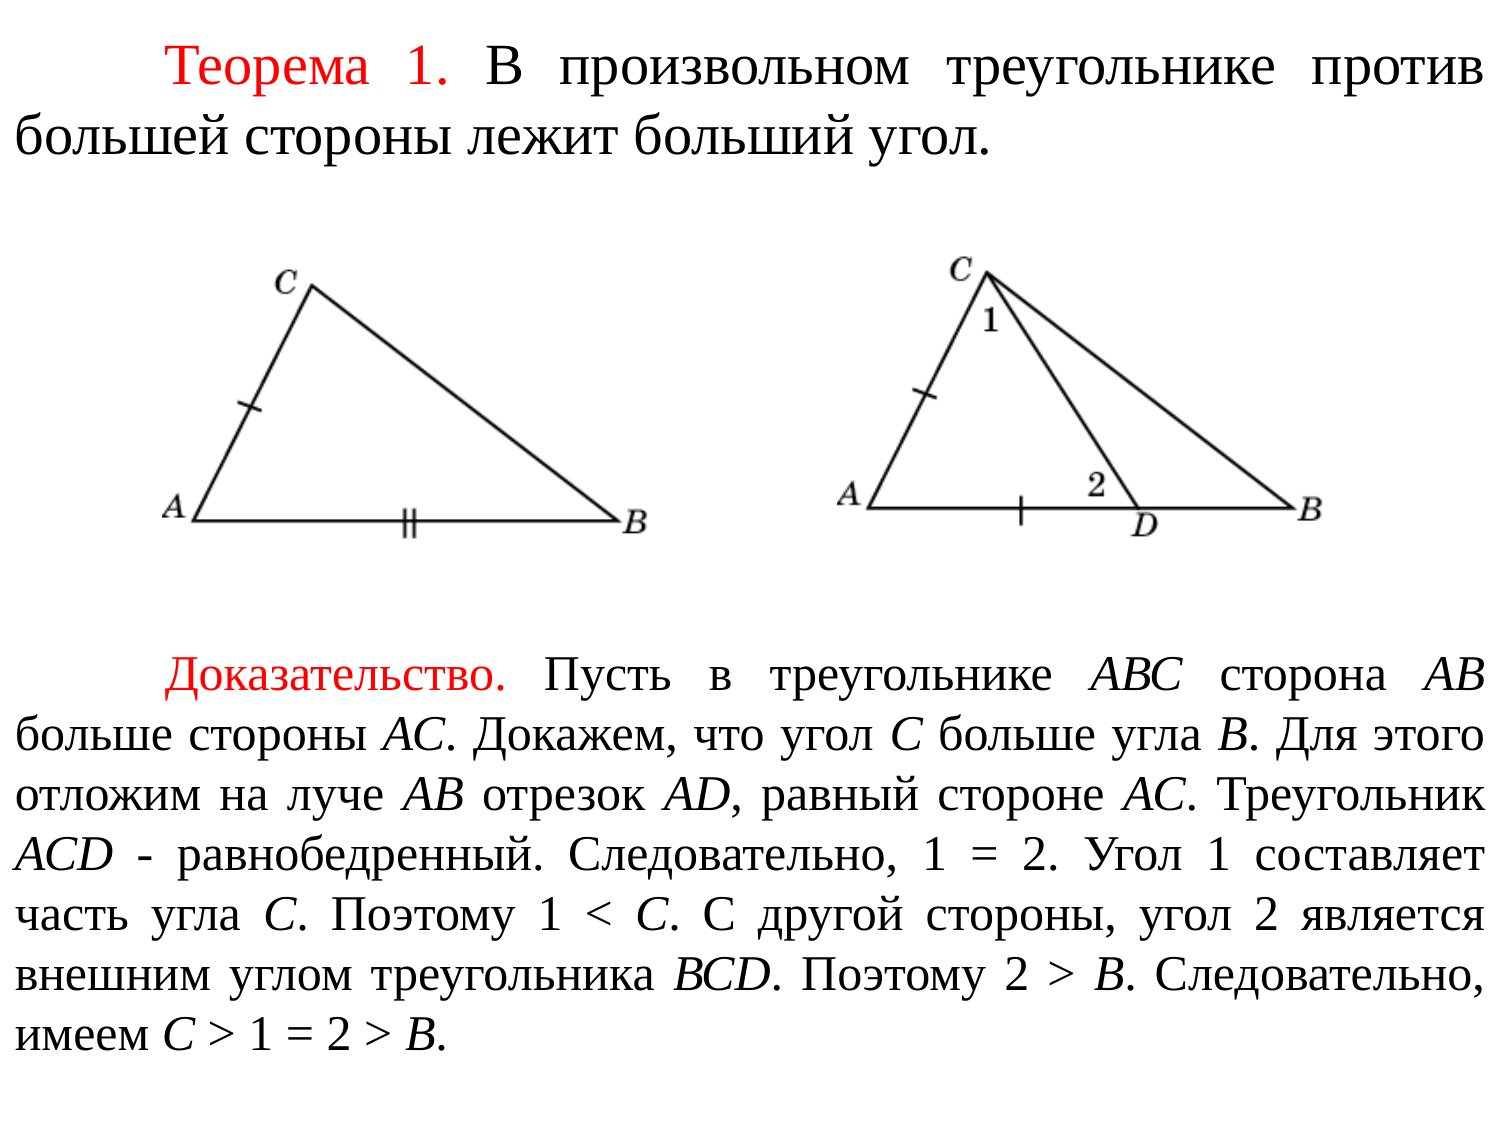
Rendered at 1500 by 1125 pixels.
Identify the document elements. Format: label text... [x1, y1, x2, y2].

text_box Теорема 1. В произвольном треугольнике против большей стороны лежит больший угол. [0, 19, 1500, 174]
picture [162, 262, 649, 544]
picture [837, 250, 1324, 547]
